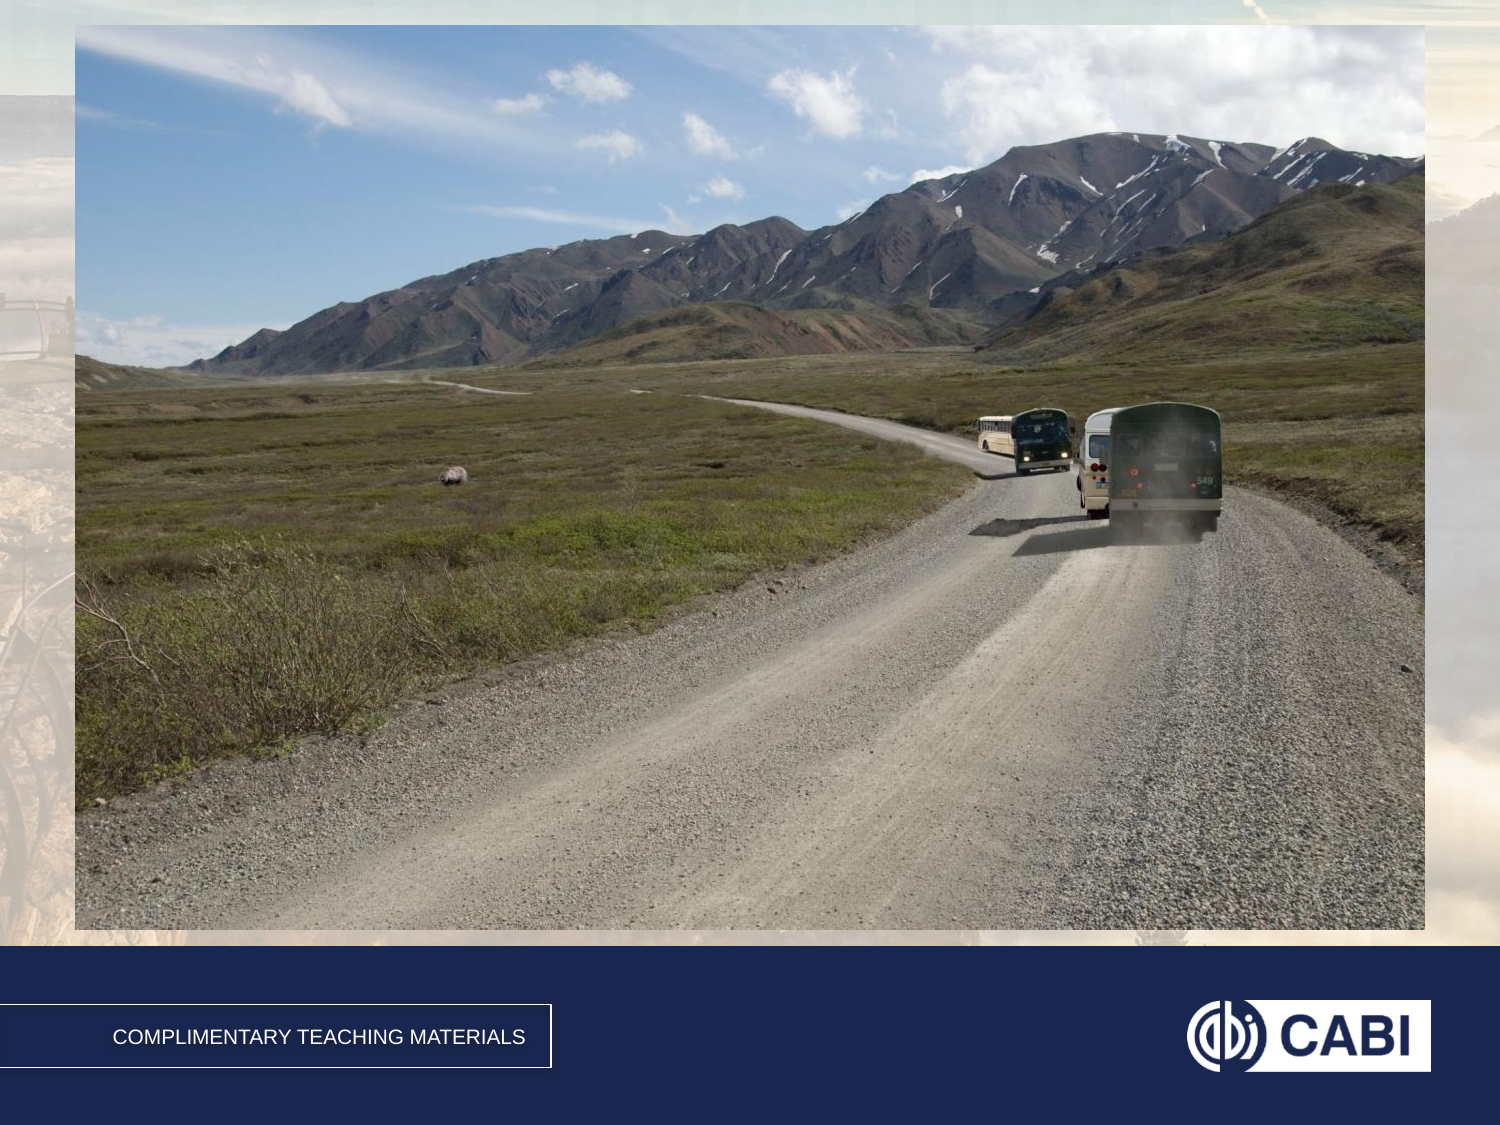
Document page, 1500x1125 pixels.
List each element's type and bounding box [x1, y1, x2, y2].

picture [1187, 1000, 1431, 1072]
picture [74, 25, 1426, 930]
